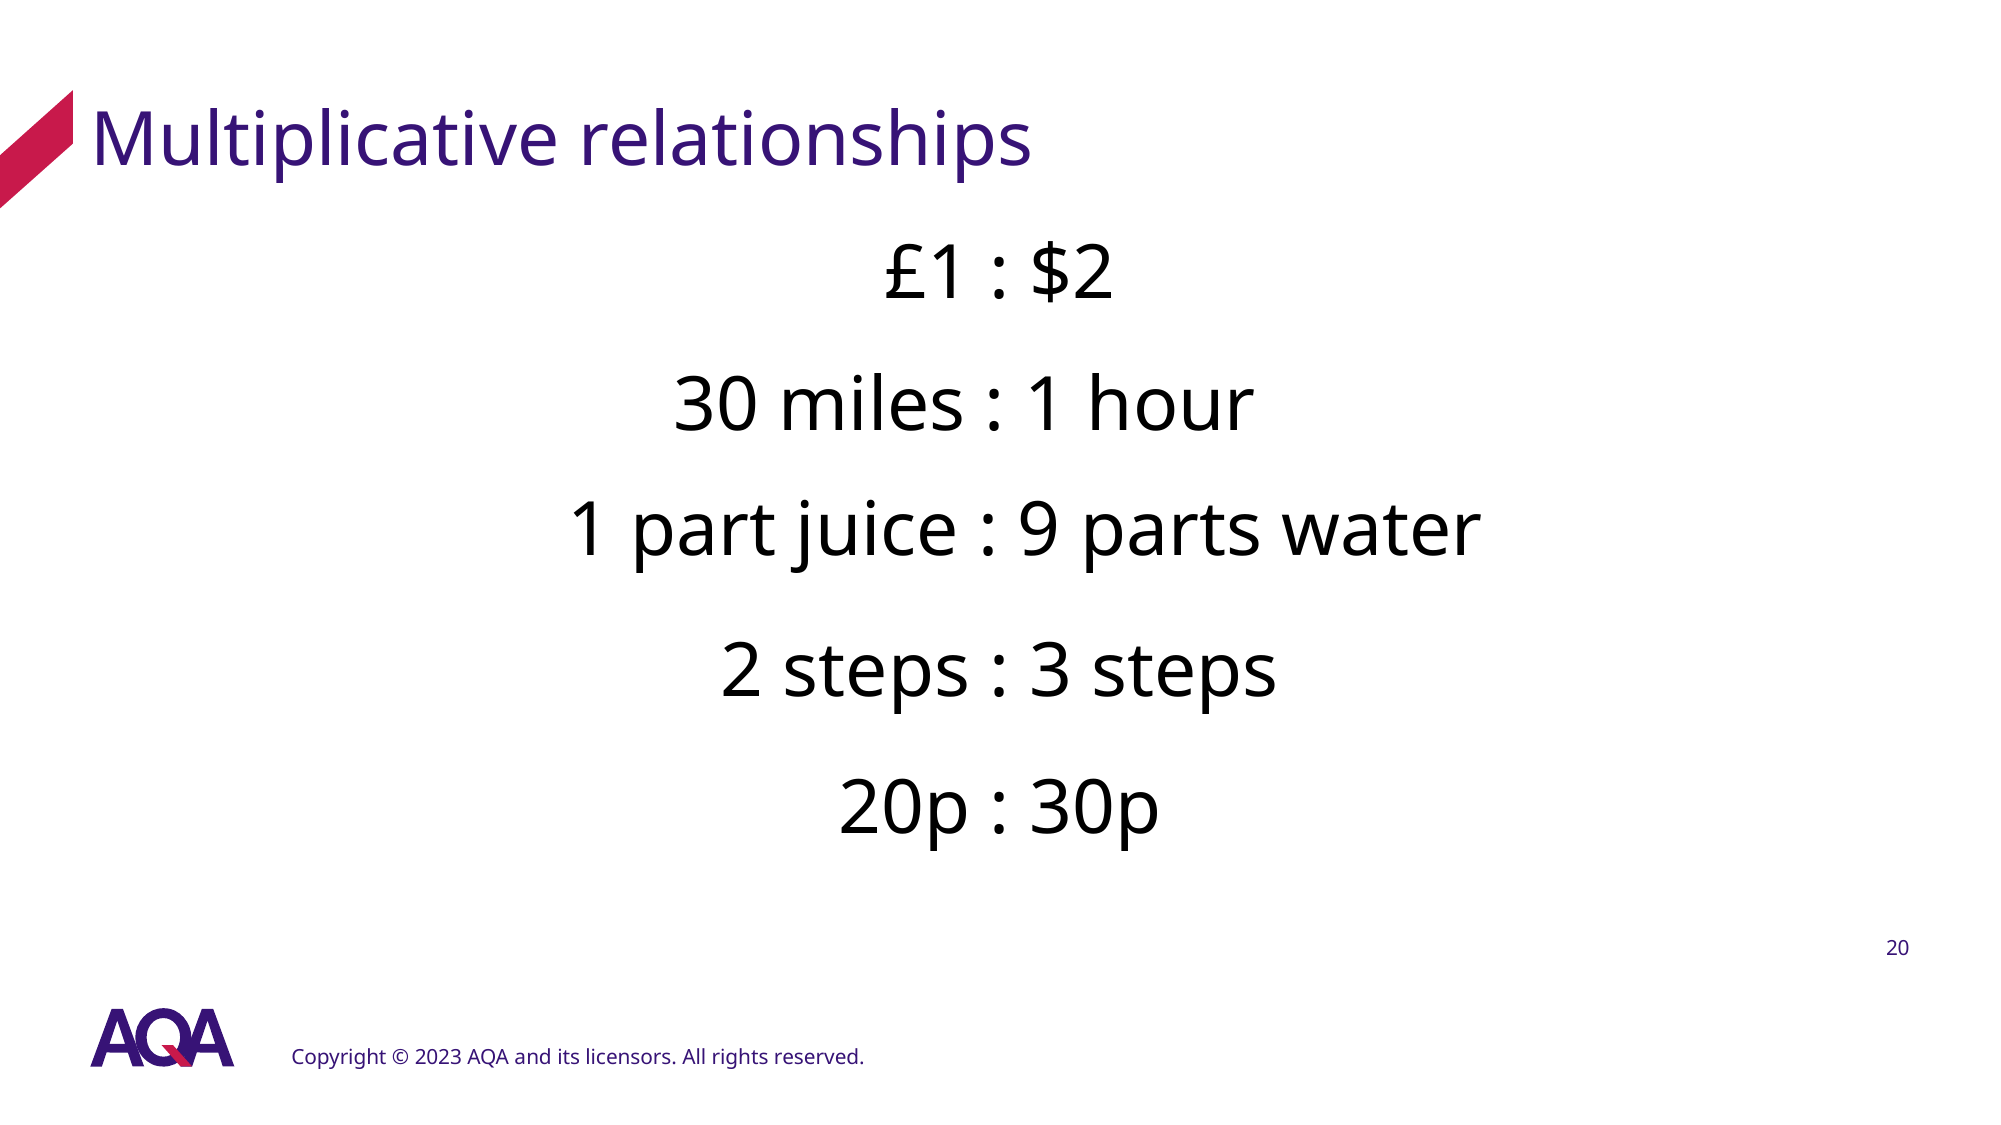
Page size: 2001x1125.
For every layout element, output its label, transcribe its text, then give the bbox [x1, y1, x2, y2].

text_box 30 miles : 1 hour [673, 355, 1257, 446]
text_box 1 part juice : 9 parts water [553, 473, 1499, 579]
footer Copyright © 2023 AQA and its licensors. All rights reserved. [291, 1012, 1480, 1072]
title Multiplicative relationships [90, 90, 1910, 276]
slide_number 20 [1769, 903, 1910, 963]
text_box 20p : 30p [823, 751, 1177, 857]
text_box 2 steps : 3 steps [705, 614, 1295, 719]
text_box £1 : $2 [884, 223, 1116, 314]
